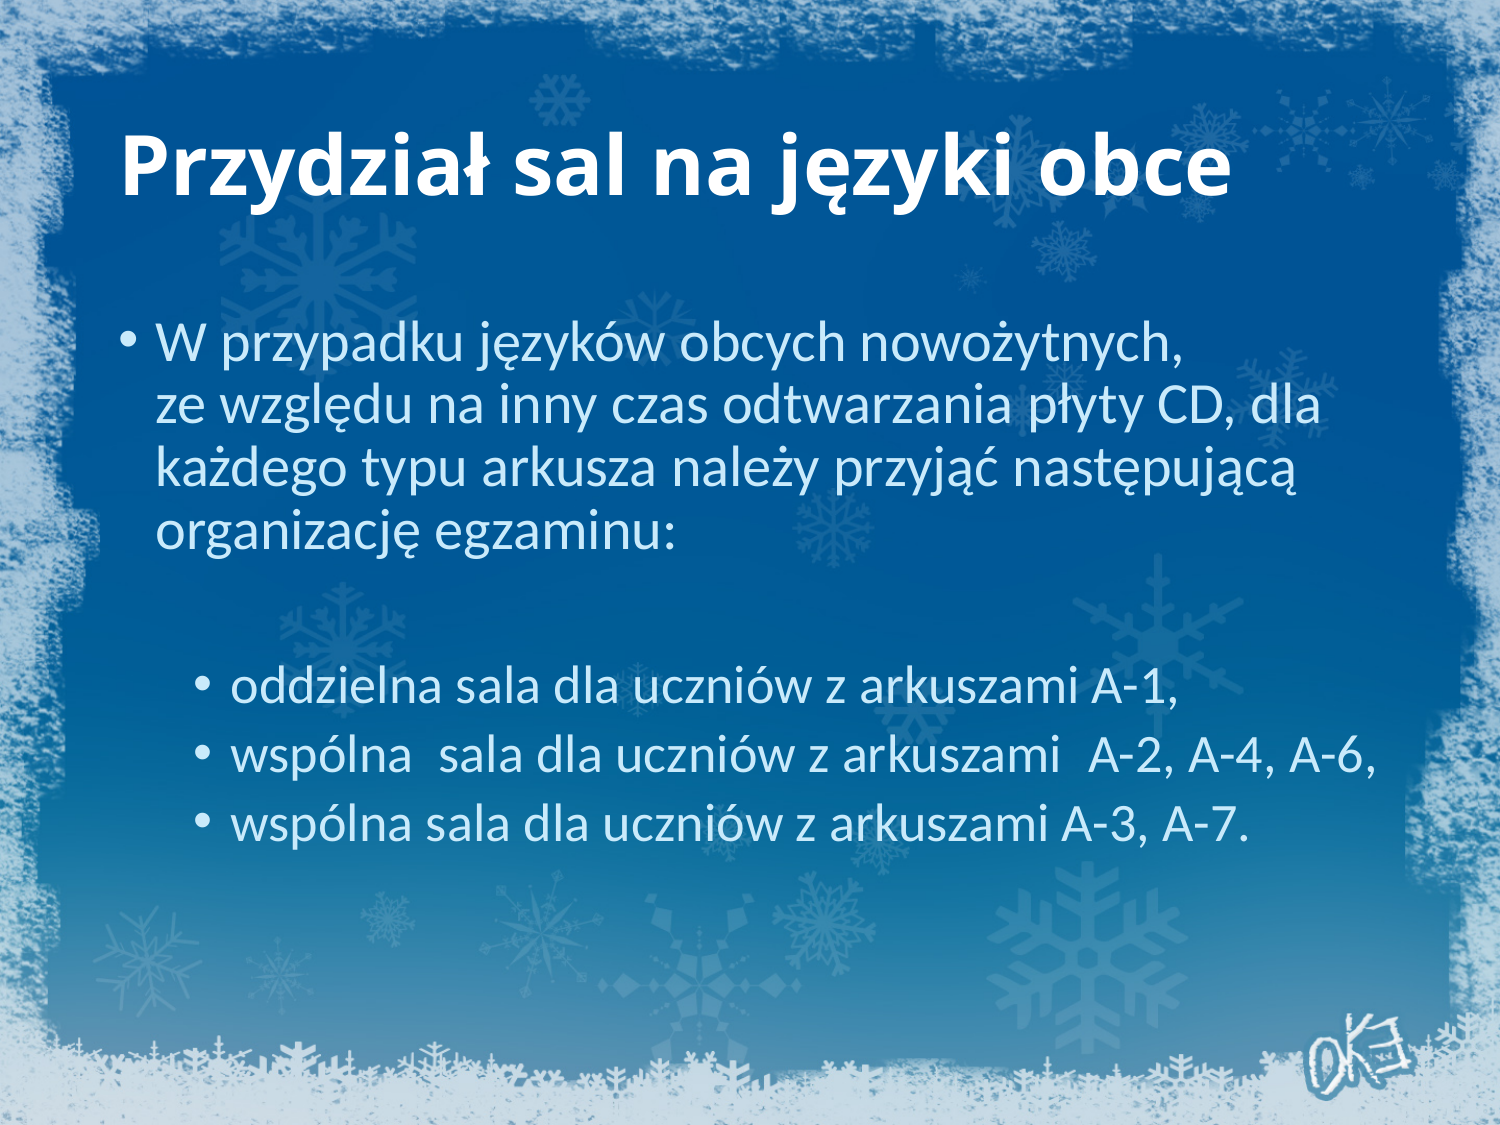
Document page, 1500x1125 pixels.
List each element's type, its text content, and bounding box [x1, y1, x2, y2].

picture [0, 0, 1500, 1125]
title Przydział sal na języki obce [103, 59, 1397, 278]
list W przypadku języków obcych nowożytnych, ze względu na inny czas odtwarzania płyty CD, dla każdego typu arkusza należy przyjąć następującą organizację egzaminu: oddzielna sala dla uczniów z arkuszami A-1, wspólna sala dla uczniów z arkuszami A-2, A-4, A-6, wspólna sala dla uczniów z arkuszami A-3, A-7. [103, 303, 1397, 1017]
